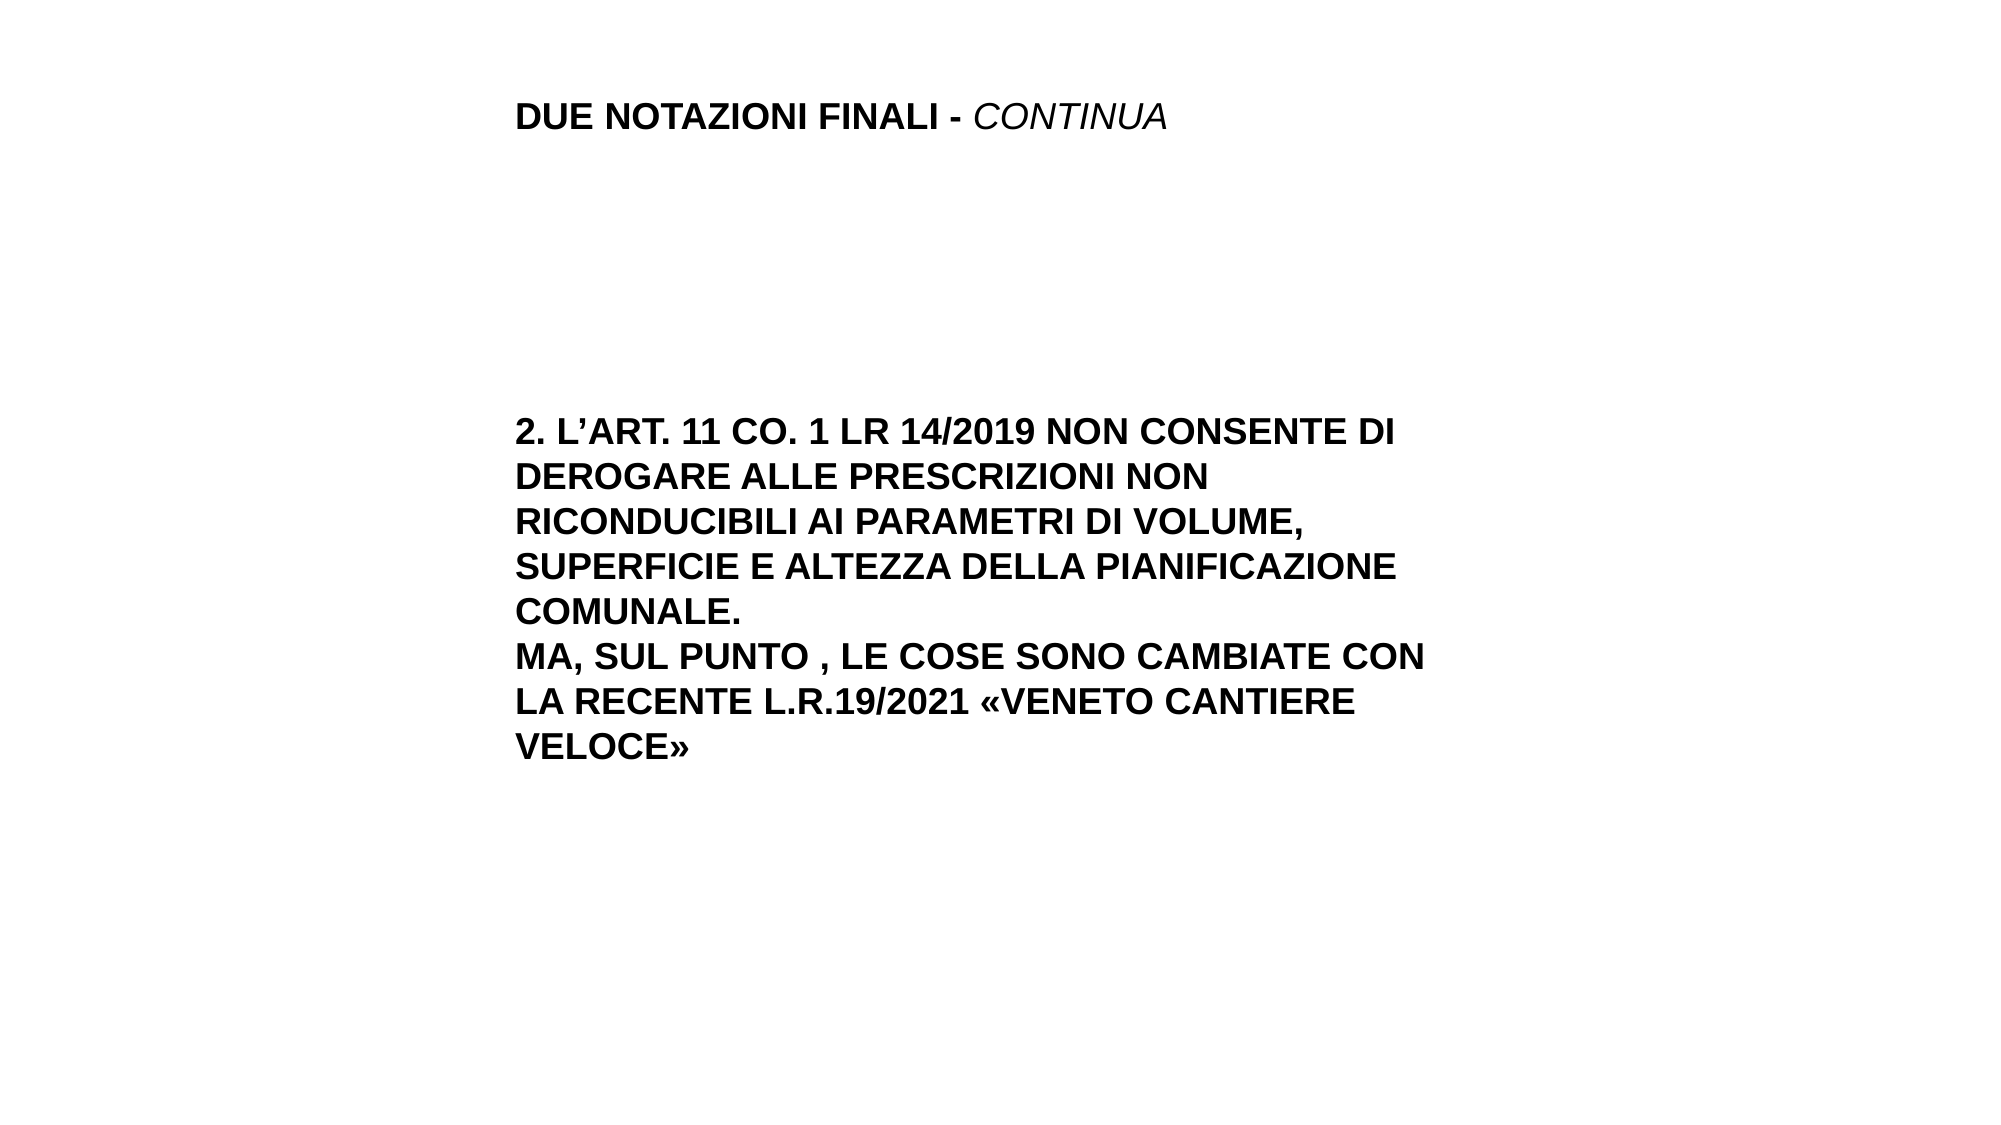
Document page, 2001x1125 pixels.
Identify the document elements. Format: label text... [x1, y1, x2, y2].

text_box DUE NOTAZIONI FINALI - CONTINUA 2. L’ART. 11 CO. 1 LR 14/2019 NON CONSENTE DI DEROGARE ALLE PRESCRIZIONI NON RICONDUCIBILI AI PARAMETRI DI VOLUME, SUPERFICIE E ALTEZZA DELLA PIANIFICAZIONE COMUNALE. MA, SUL PUNTO , LE COSE SONO CAMBIATE CON LA RECENTE L.R.19/2021 «VENETO CANTIERE VELOCE» [500, 0, 1500, 819]
